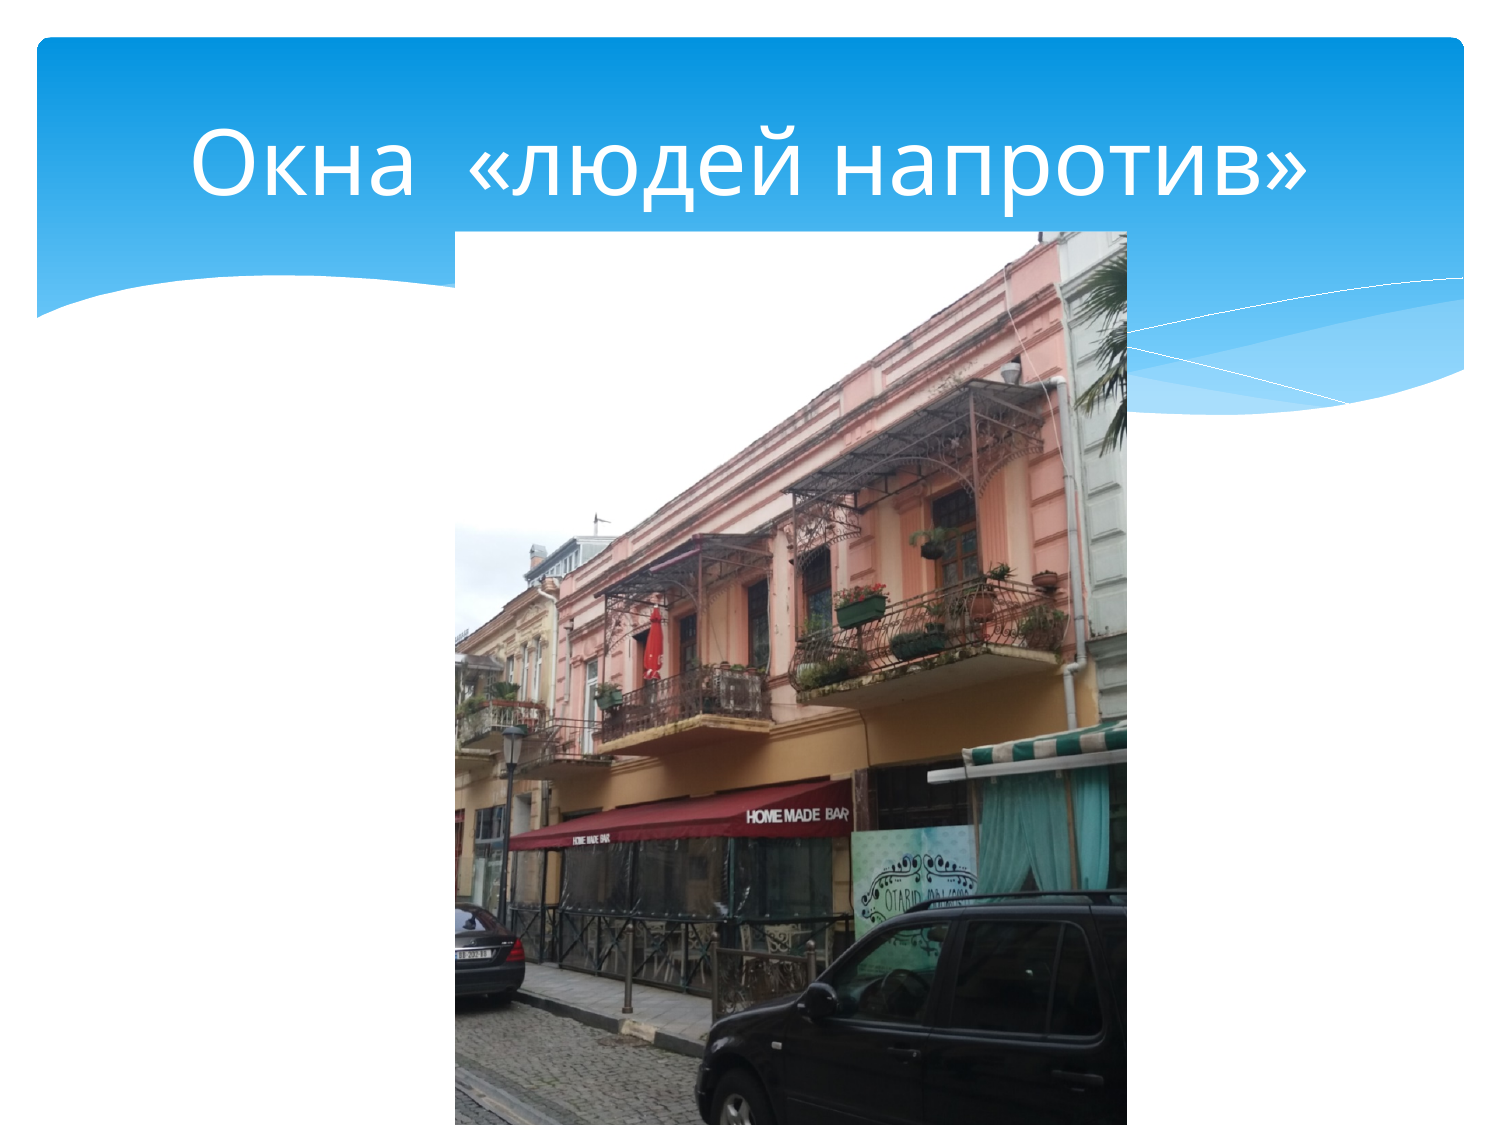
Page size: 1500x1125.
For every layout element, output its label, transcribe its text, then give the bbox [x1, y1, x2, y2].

title Окна «людей напротив» [75, 55, 1425, 261]
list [341, 344, 1241, 1018]
picture [455, 1018, 1127, 1125]
picture [455, 261, 1127, 344]
